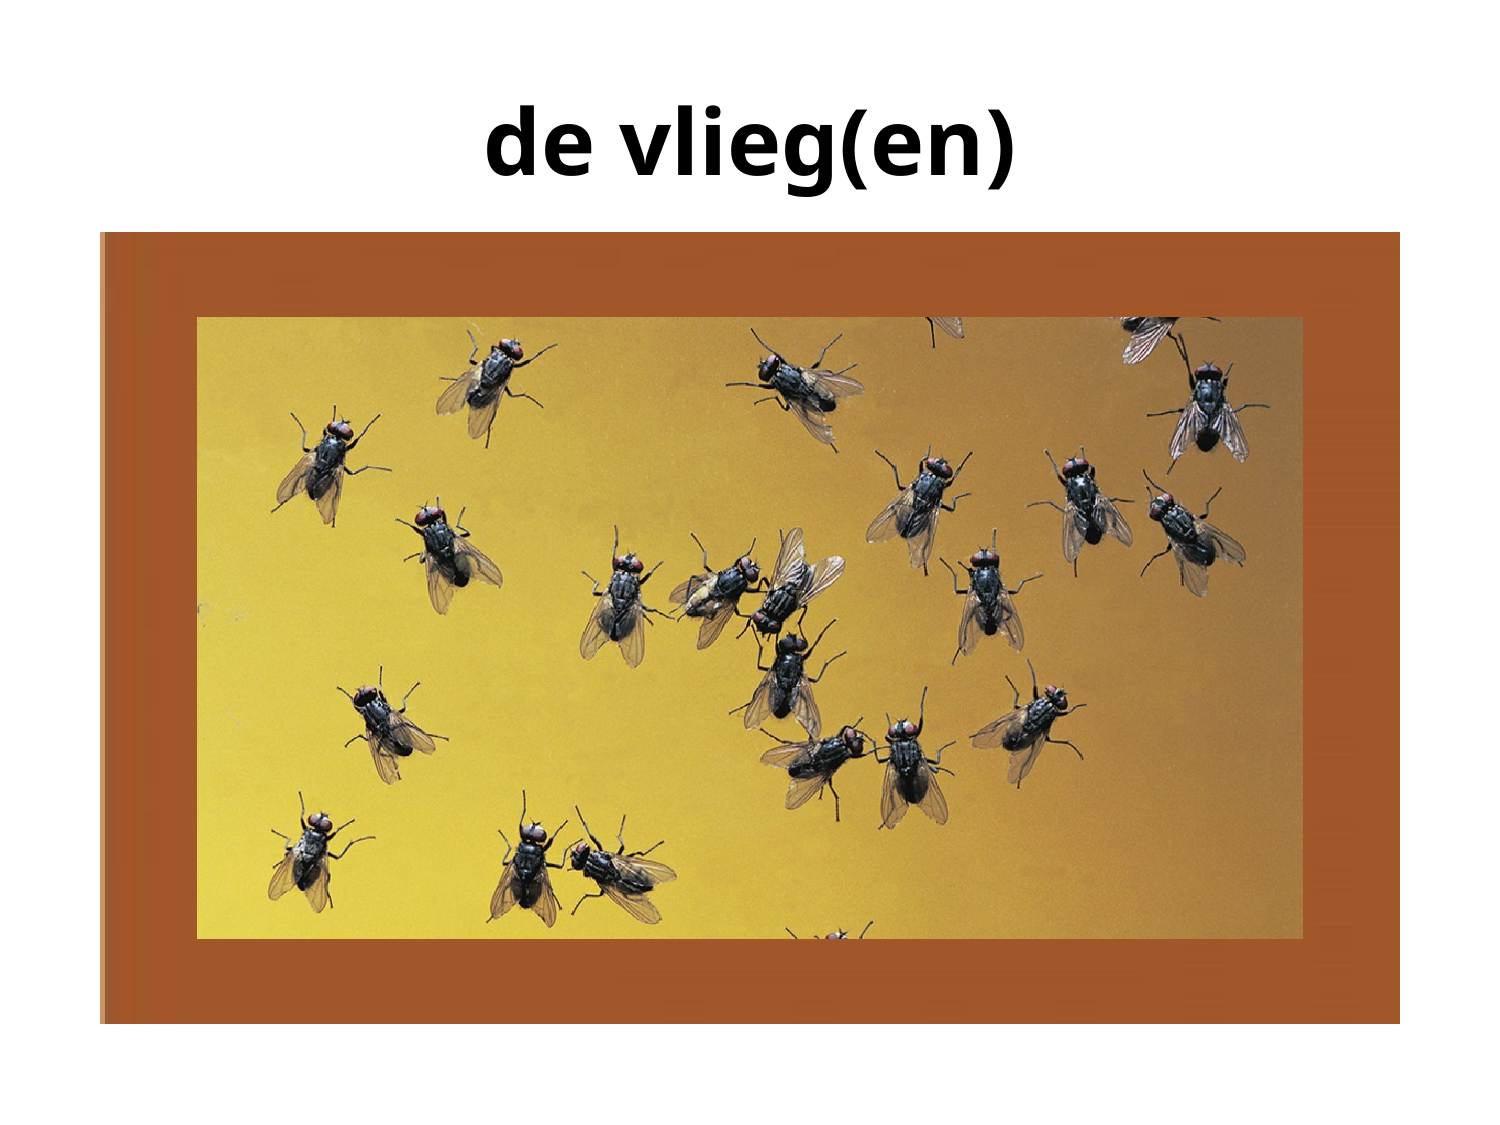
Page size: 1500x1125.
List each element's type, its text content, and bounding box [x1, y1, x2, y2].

title de vlieg(en) [75, 45, 1425, 233]
picture [100, 232, 1400, 1024]
